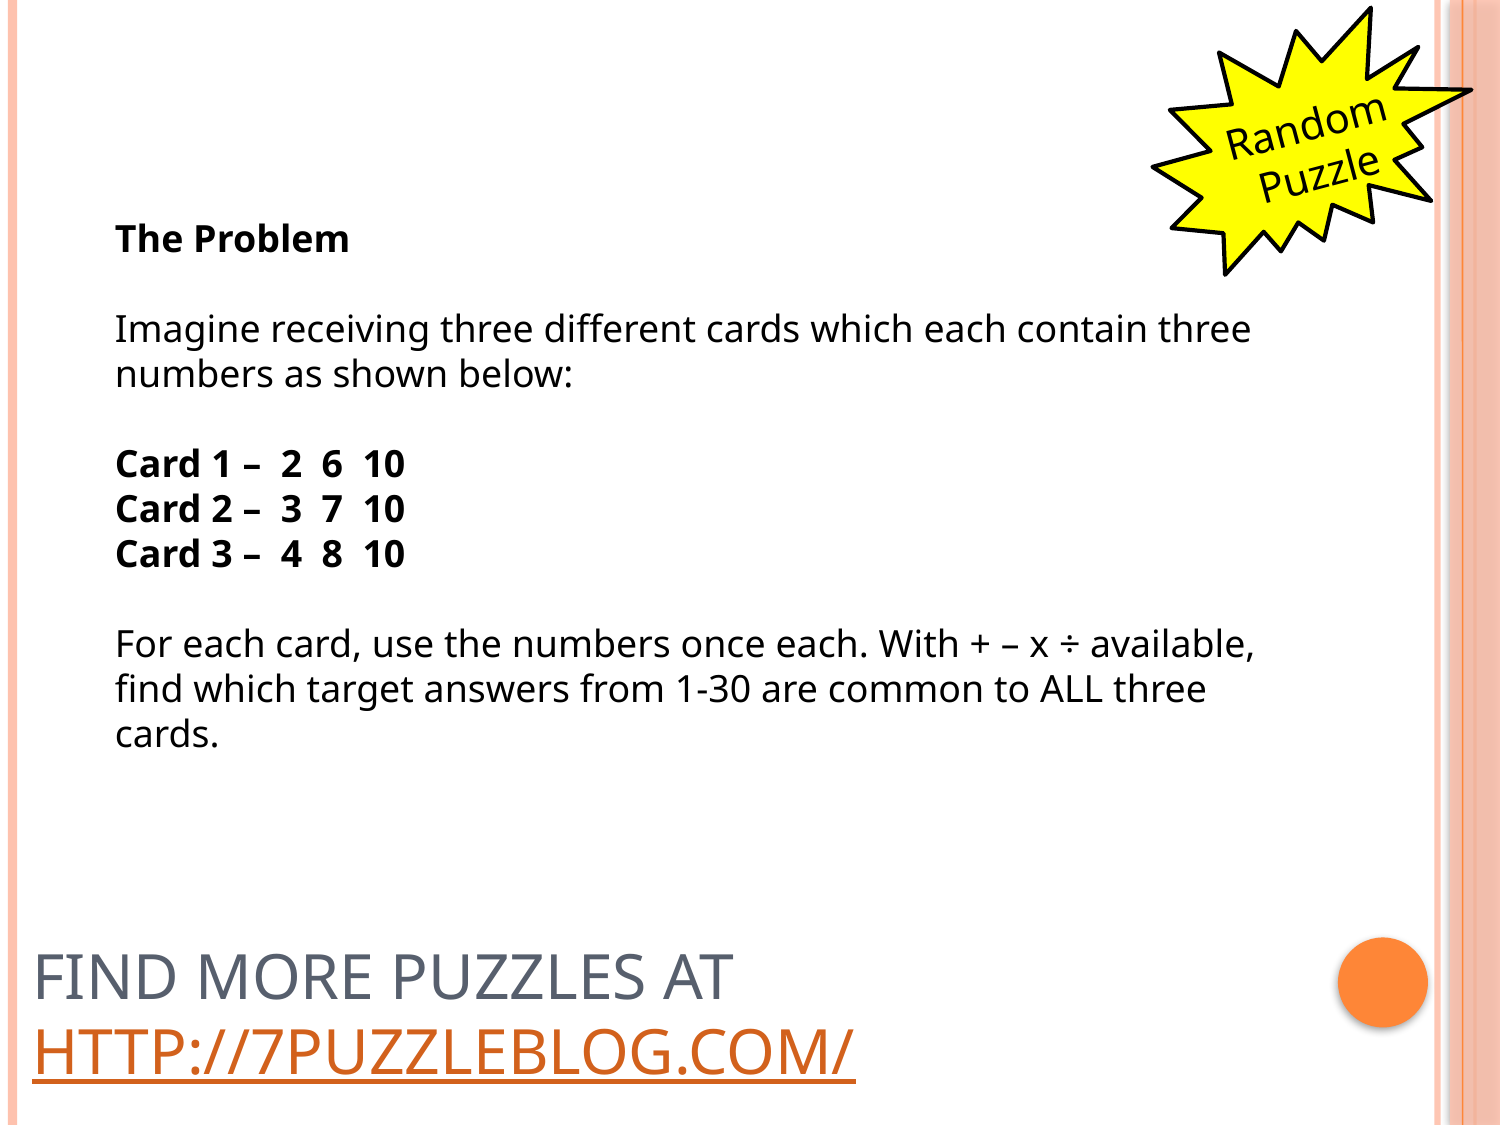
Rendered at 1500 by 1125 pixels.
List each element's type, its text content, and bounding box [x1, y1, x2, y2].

text_box The Problem Imagine receiving three different cards which each contain three numbers as shown below: Card 1 – 2 6 10 Card 2 – 3 7 10 Card 3 – 4 8 10 For each card, use the numbers once each. With + – x ÷ available, find which target answers from 1-30 are common to ALL three cards. [100, 208, 1302, 763]
title Find more puzzles at http://7puzzleblog.com/ [17, 916, 1243, 1105]
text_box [1151, 7, 1472, 276]
